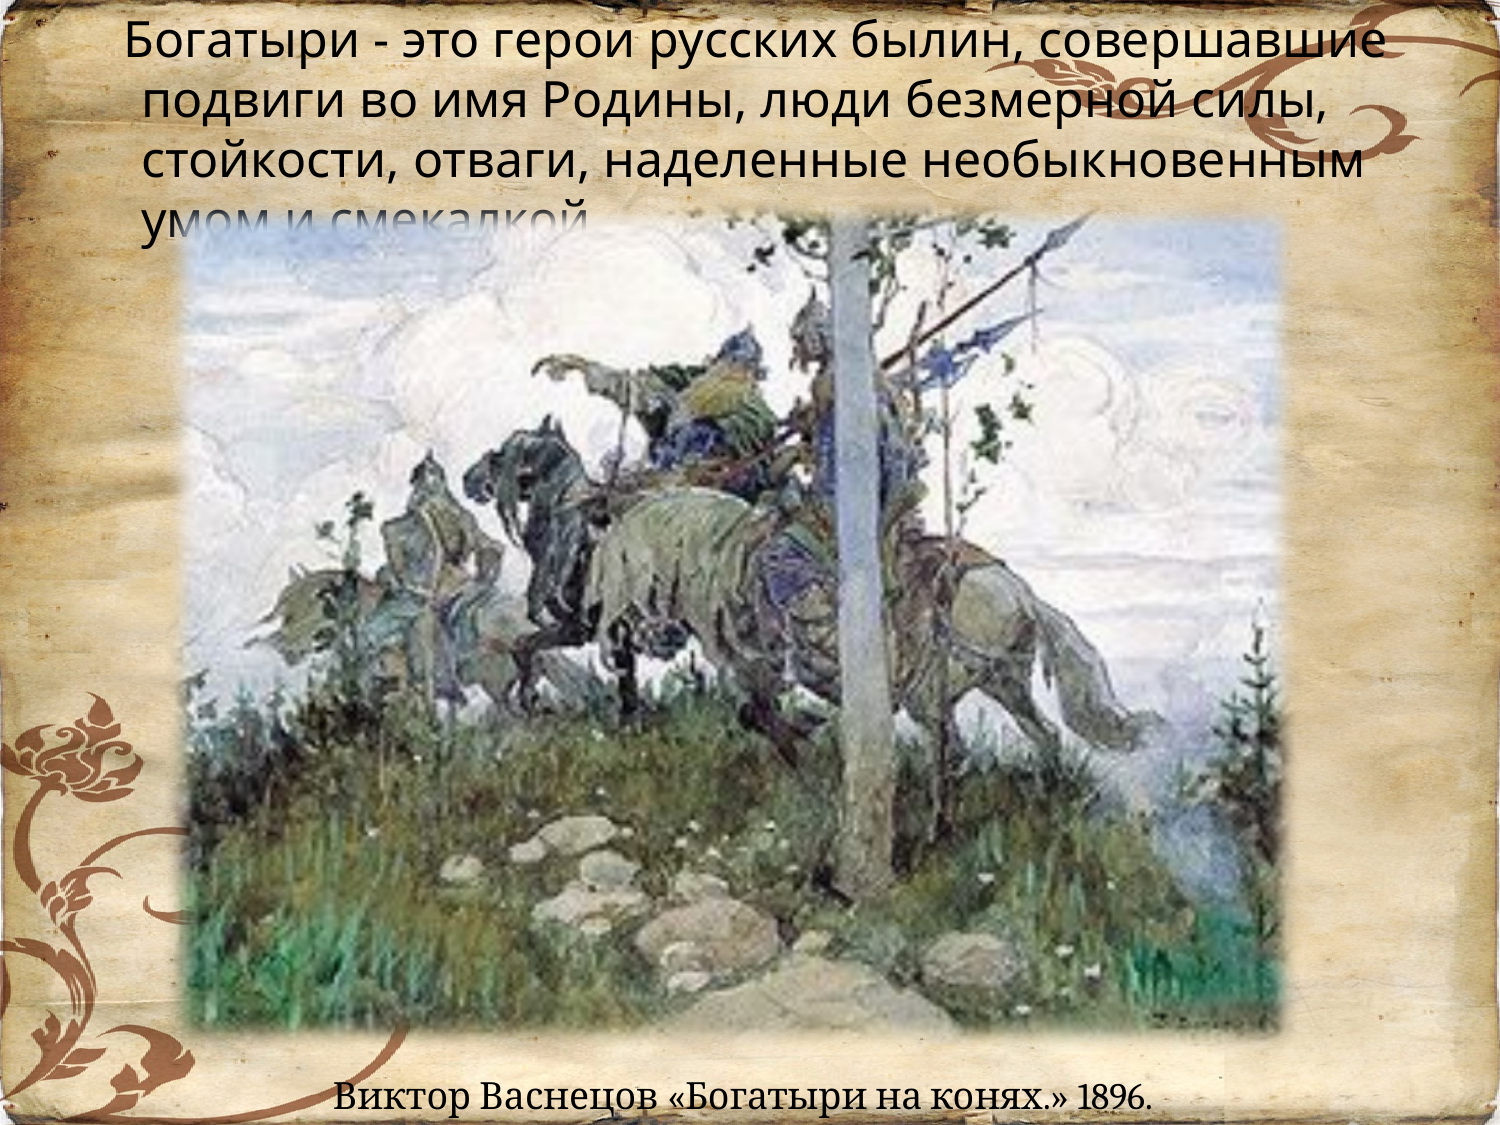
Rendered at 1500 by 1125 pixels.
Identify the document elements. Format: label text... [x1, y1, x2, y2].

text_box Виктор Васнецов «Богатыри на конях.» 1896. [318, 1064, 1168, 1125]
text_box Богатыри - это герои русских былин, совершавшие подвиги во имя Родины, люди безмерной силы, стойкости, отваги, наделенные необыкновенным умом и смекалкой. [70, 0, 1465, 164]
picture [0, 0, 1500, 1125]
